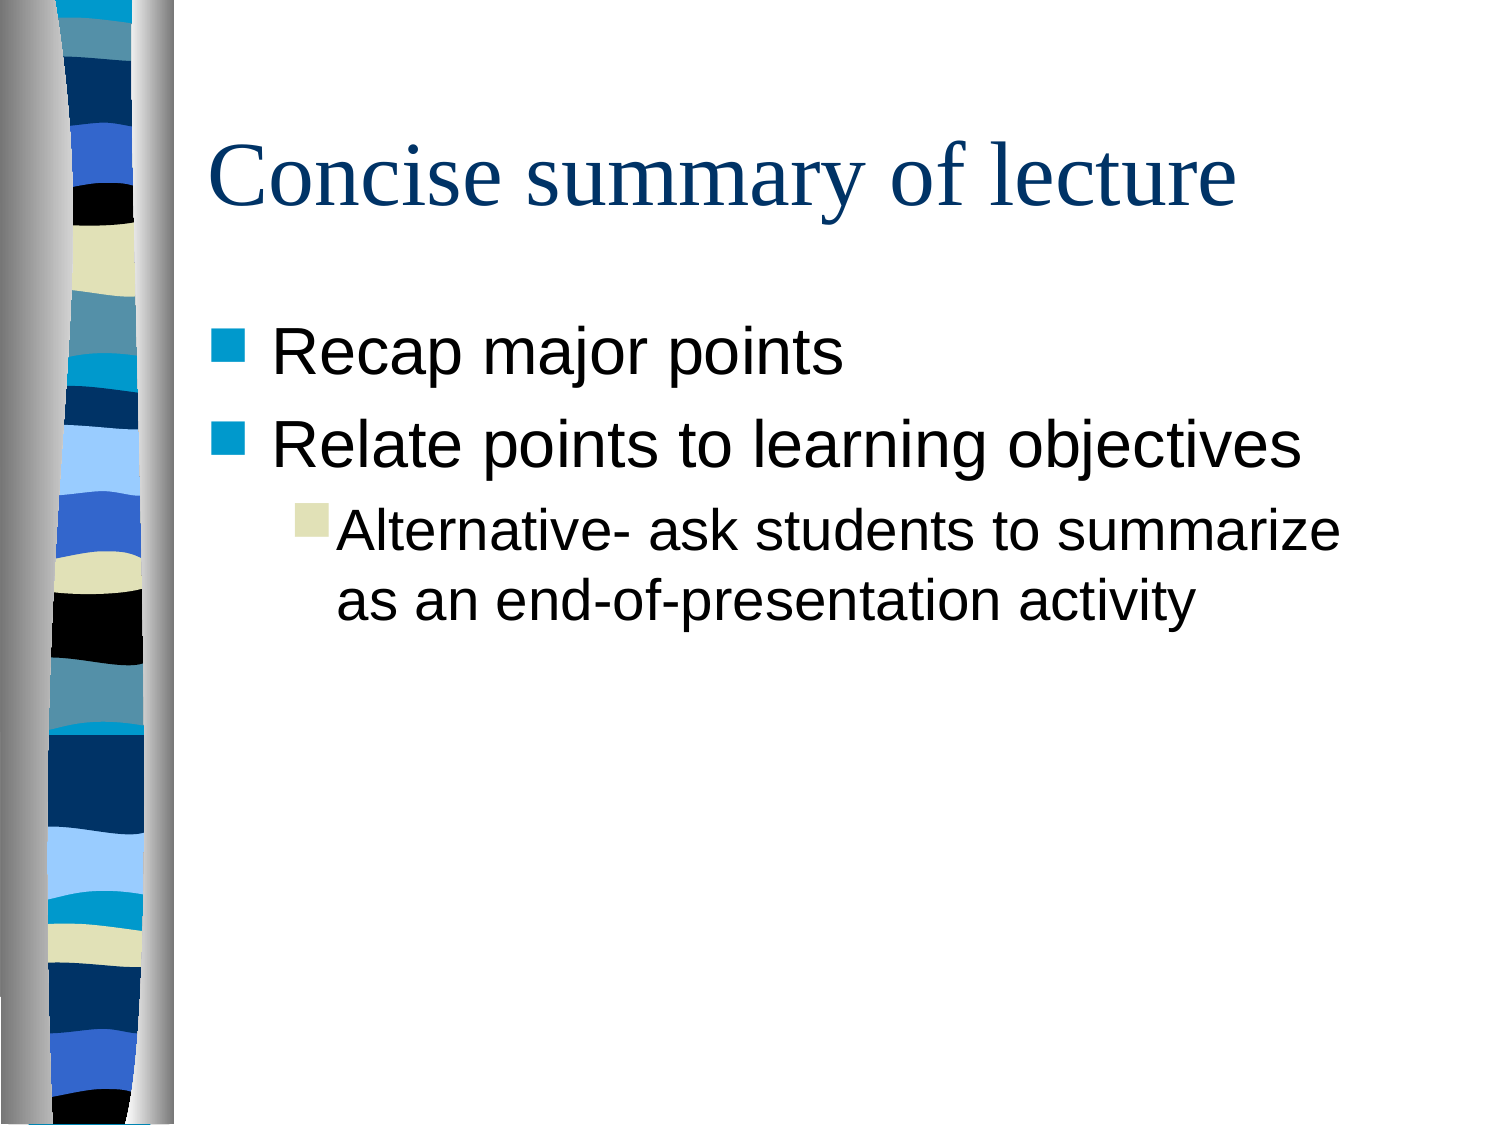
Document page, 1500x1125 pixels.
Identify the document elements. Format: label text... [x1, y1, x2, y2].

title Concise summary of lecture [192, 75, 1468, 263]
list Recap major points Relate points to learning objectives Alternative- ask students to summarize as an end-of-presentation activity [200, 299, 1400, 975]
